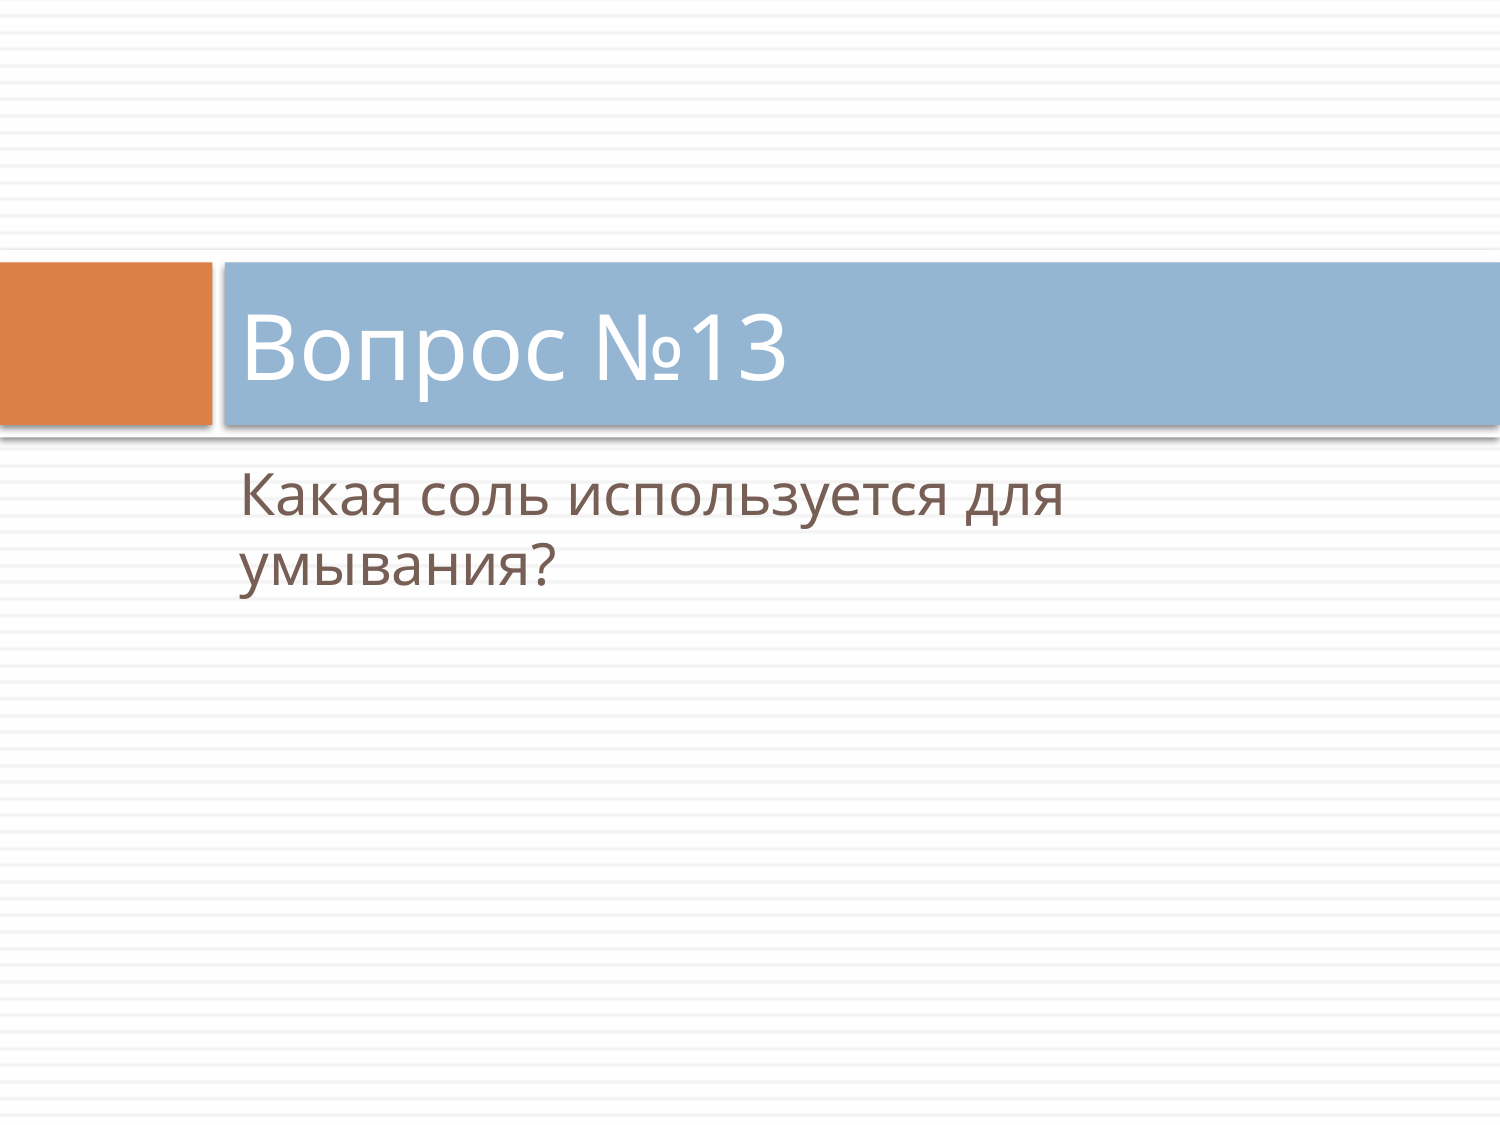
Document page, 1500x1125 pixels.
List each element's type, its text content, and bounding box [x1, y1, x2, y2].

title Вопрос №13 [225, 262, 1475, 425]
list Какая соль используется для умывания? [225, 450, 1394, 725]
